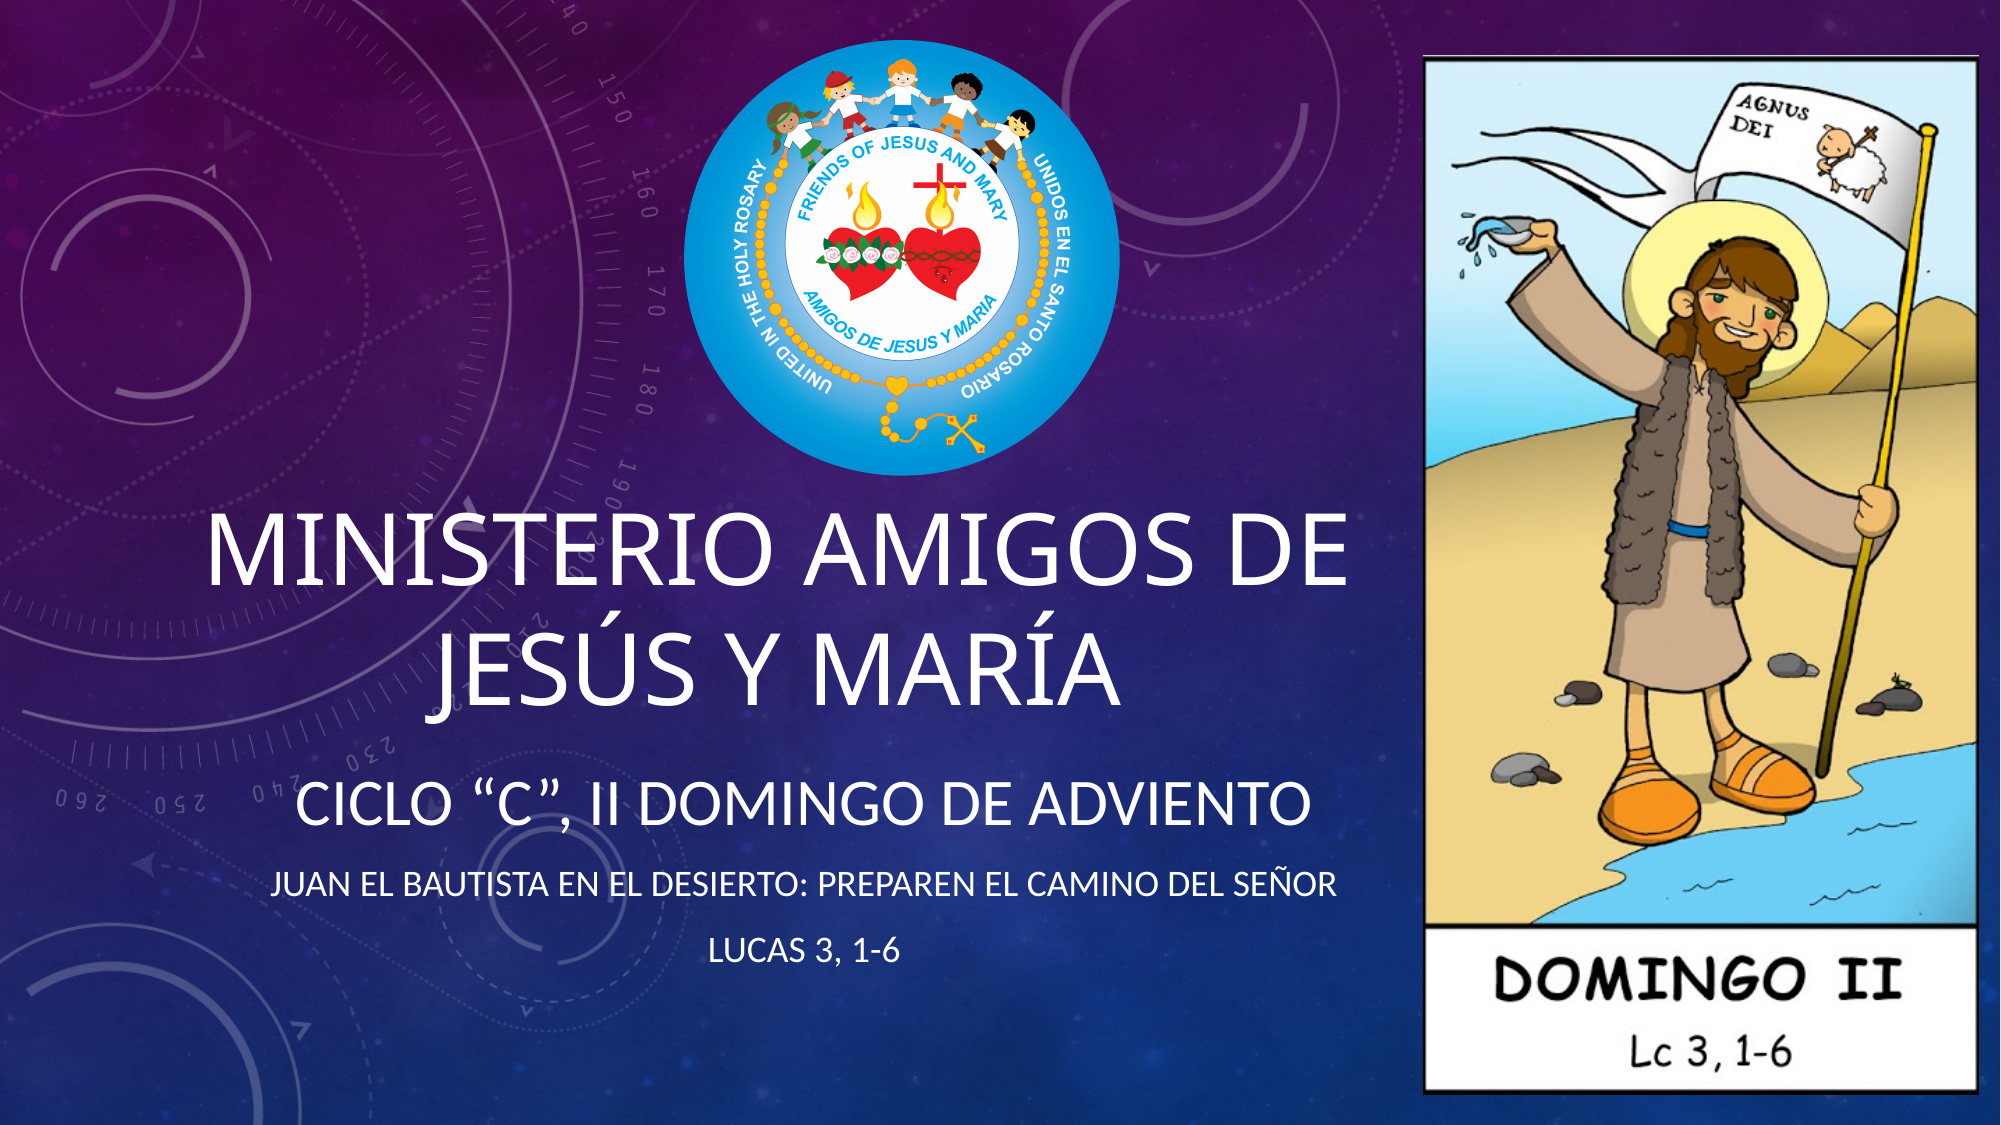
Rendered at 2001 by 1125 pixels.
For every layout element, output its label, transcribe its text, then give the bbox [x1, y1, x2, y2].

title Ministerio amigos de Jesús y María [187, 335, 1369, 733]
picture [0, 0, 2001, 1125]
subtitle ciclo “C”, II Domingo de Adviento Juan el Bautista en el desierto: preparen el camino del Señor Lucas 3, 1-6 [96, 751, 1416, 982]
